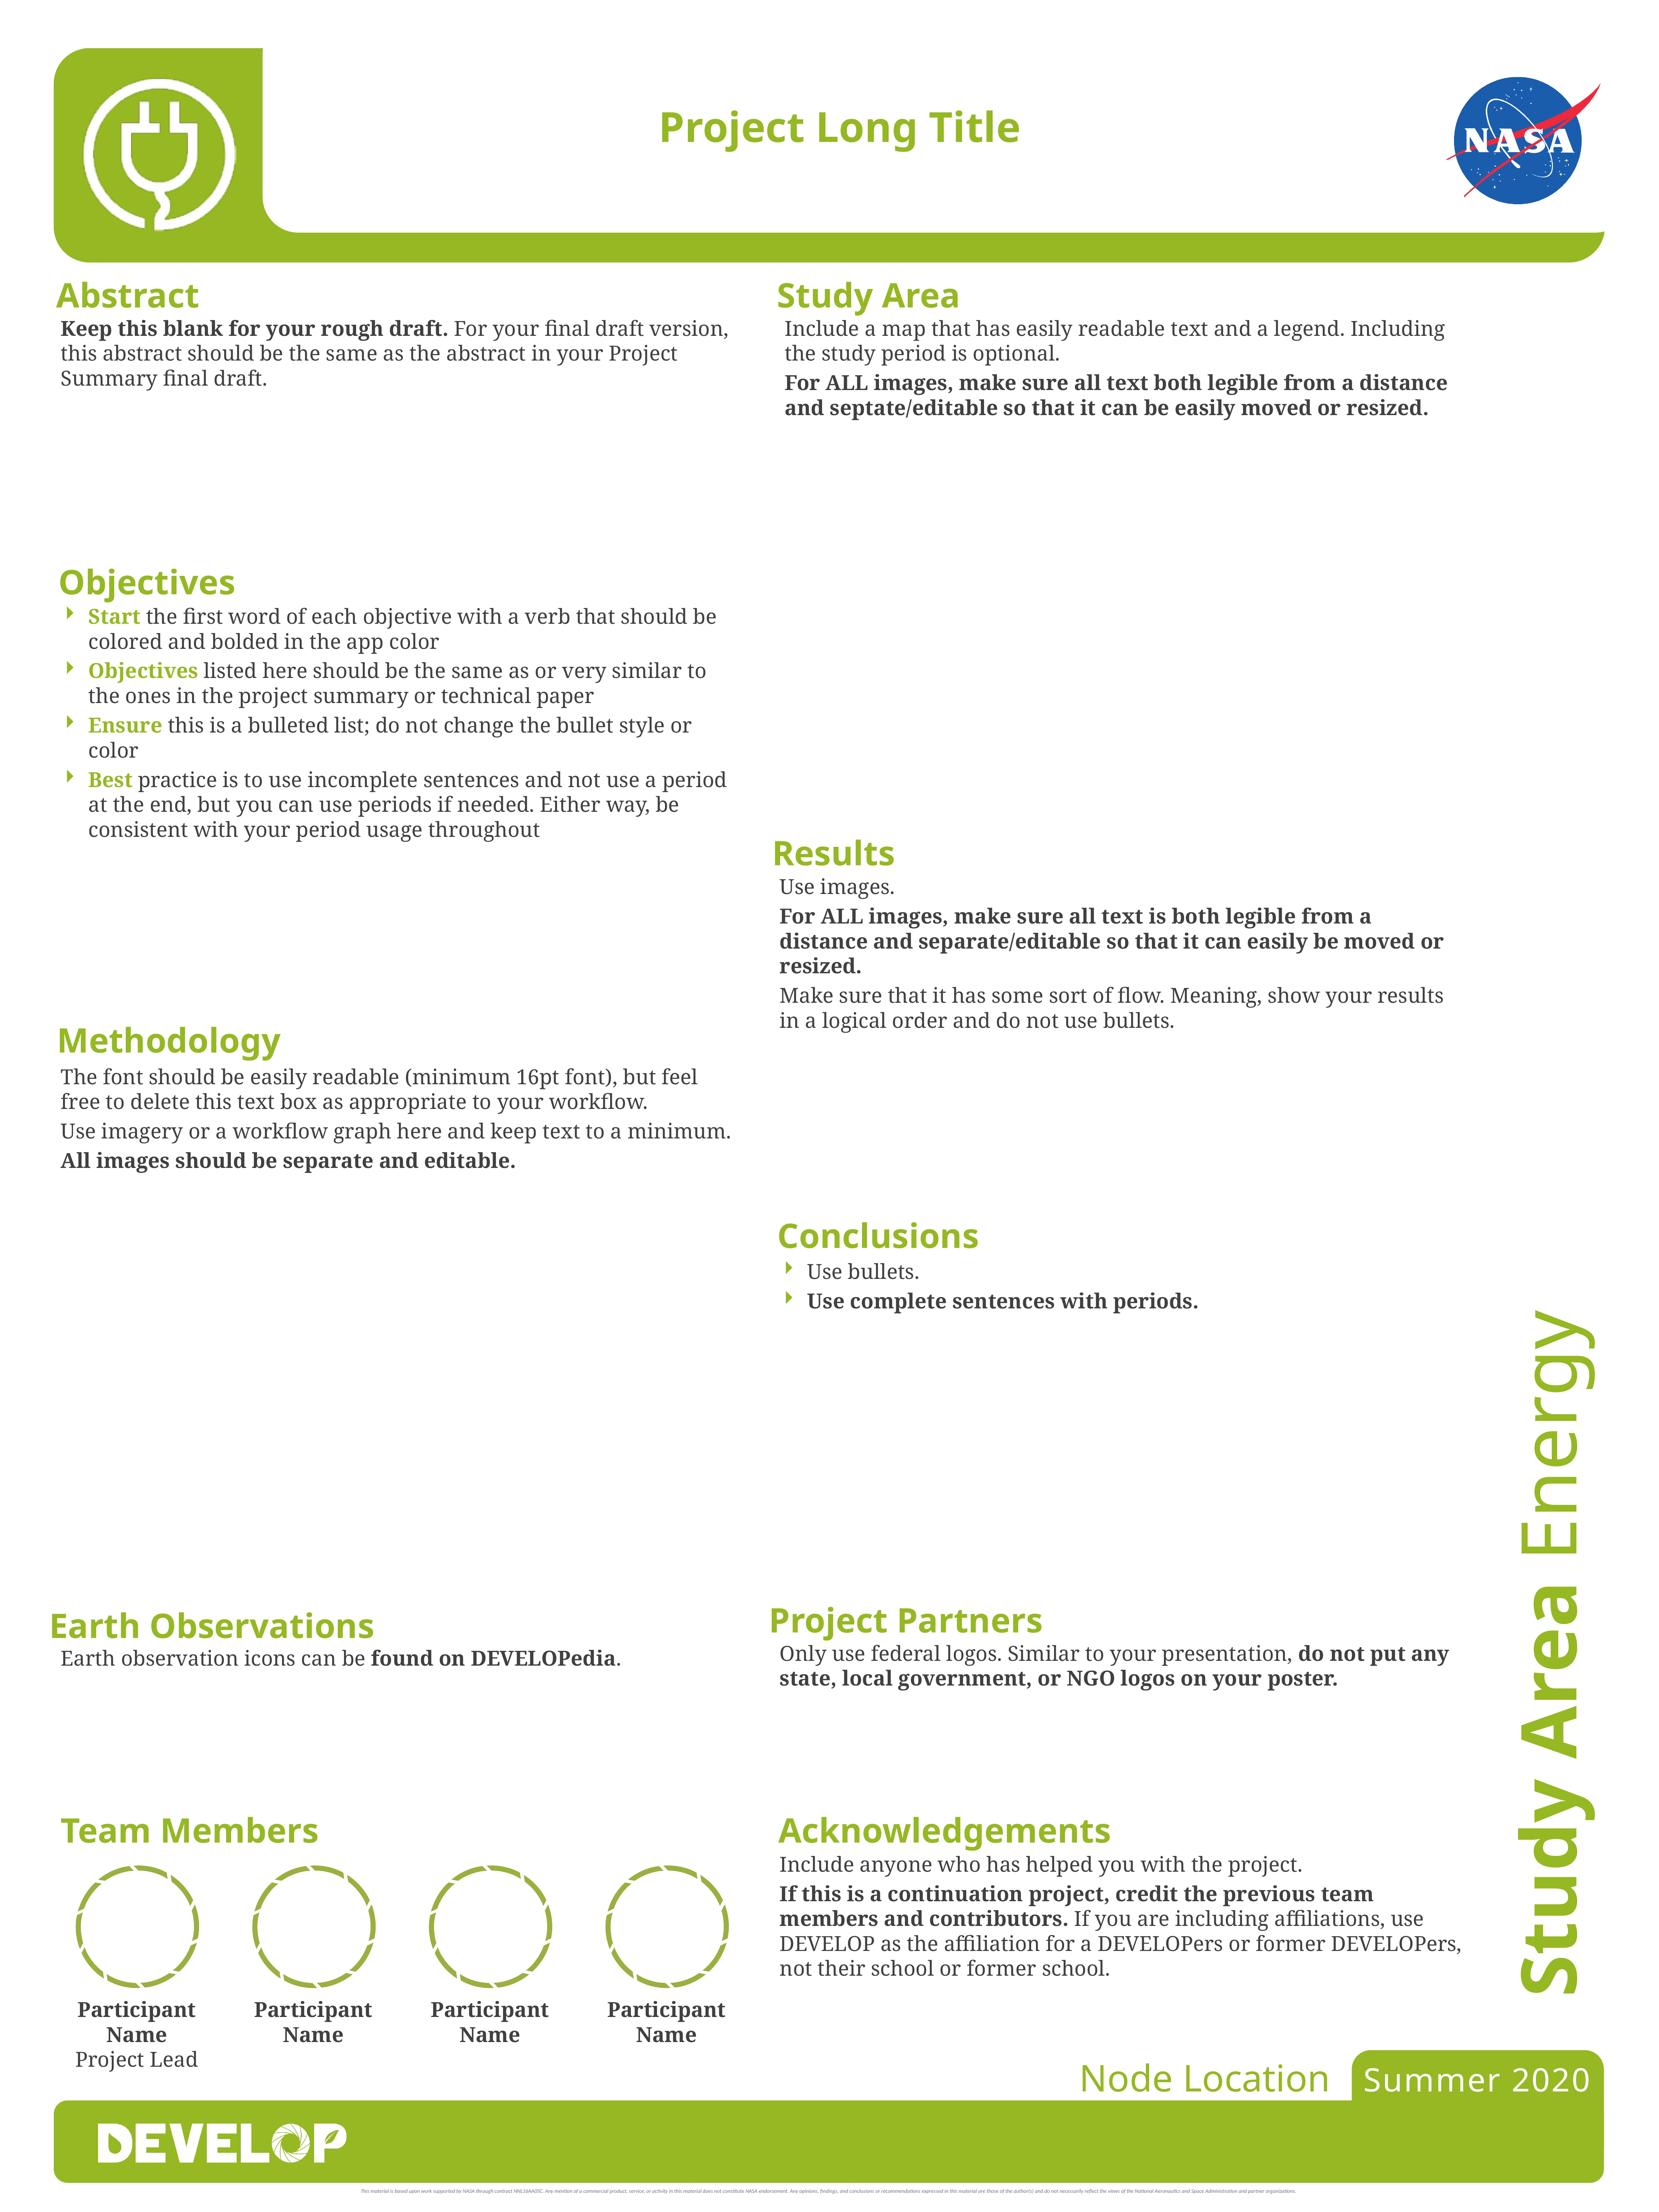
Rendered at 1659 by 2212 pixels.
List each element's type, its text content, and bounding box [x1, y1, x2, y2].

text_box Use images. For ALL images, make sure all text is both legible from a distance and separate/editable so that it can easily be moved or resized. Make sure that it has some sort of flow. Meaning, show your results in a logical order and do not use bullets. [774, 870, 1465, 1107]
text_box Acknowledgements [773, 1806, 1117, 1853]
text_box Include anyone who has helped you with the project. If this is a continuation project, credit the previous team members and contributors. If you are including affiliations, use DEVELOP as the affiliation for a DEVELOPers or former DEVELOPers, not their school or former school. [774, 1848, 1468, 2045]
text_box Project Partners [764, 1596, 1048, 1642]
text_box Abstract [51, 271, 205, 317]
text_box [227, 1863, 399, 2025]
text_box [404, 1863, 576, 2025]
text_box Include a map that has easily readable text and a legend. Including the study period is optional. For ALL images, make sure all text both legible from a distance and septate/editable so that it can be easily moved or resized. [779, 312, 1465, 484]
text_box Team Members [55, 1806, 325, 1853]
text_box Results [766, 829, 901, 875]
text_box Project Long Title [284, 53, 1395, 205]
text_box Conclusions [772, 1211, 985, 1258]
picture [1445, 76, 1602, 205]
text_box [51, 1863, 223, 2050]
text_box Objectives [53, 558, 241, 604]
text_box Start the first word of each objective with a verb that should be colored and bolded in the app color Objectives listed here should be the same as or very similar to the ones in the project summary or technical paper Ensure this is a bulleted list; do not change the bullet style or color Best practice is to use incomplete sentences and not use a period at the end, but you can use periods if needed. Either way, be consistent with your period usage throughout [55, 600, 747, 837]
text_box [581, 1863, 752, 2025]
text_box Study Area Energy [1507, 286, 1596, 2003]
text_box Study Area [772, 271, 966, 317]
picture [82, 78, 236, 232]
picture [98, 2124, 347, 2163]
text_box Methodology [51, 1016, 286, 1062]
text_box Node Location [746, 2052, 1336, 2102]
text_box Earth Observations [44, 1601, 380, 1648]
text_box Only use federal logos. Similar to your presentation, do not put any state, local government, or NGO logos on your poster. [774, 1637, 1468, 1791]
text_box Keep this blank for your rough draft. For your final draft version, this abstract should be the same as the abstract in your Project Summary final draft. [55, 312, 747, 517]
text_box Earth observation icons can be found on DEVELOPedia. [55, 1642, 747, 1741]
text_box Use bullets. Use complete sentences with periods. [774, 1255, 1465, 1392]
text_box The font should be easily readable (minimum 16pt font), but feel free to delete this text box as appropriate to your workflow. Use imagery or a workflow graph here and keep text to a minimum. All images should be separate and editable. [55, 1061, 747, 1272]
